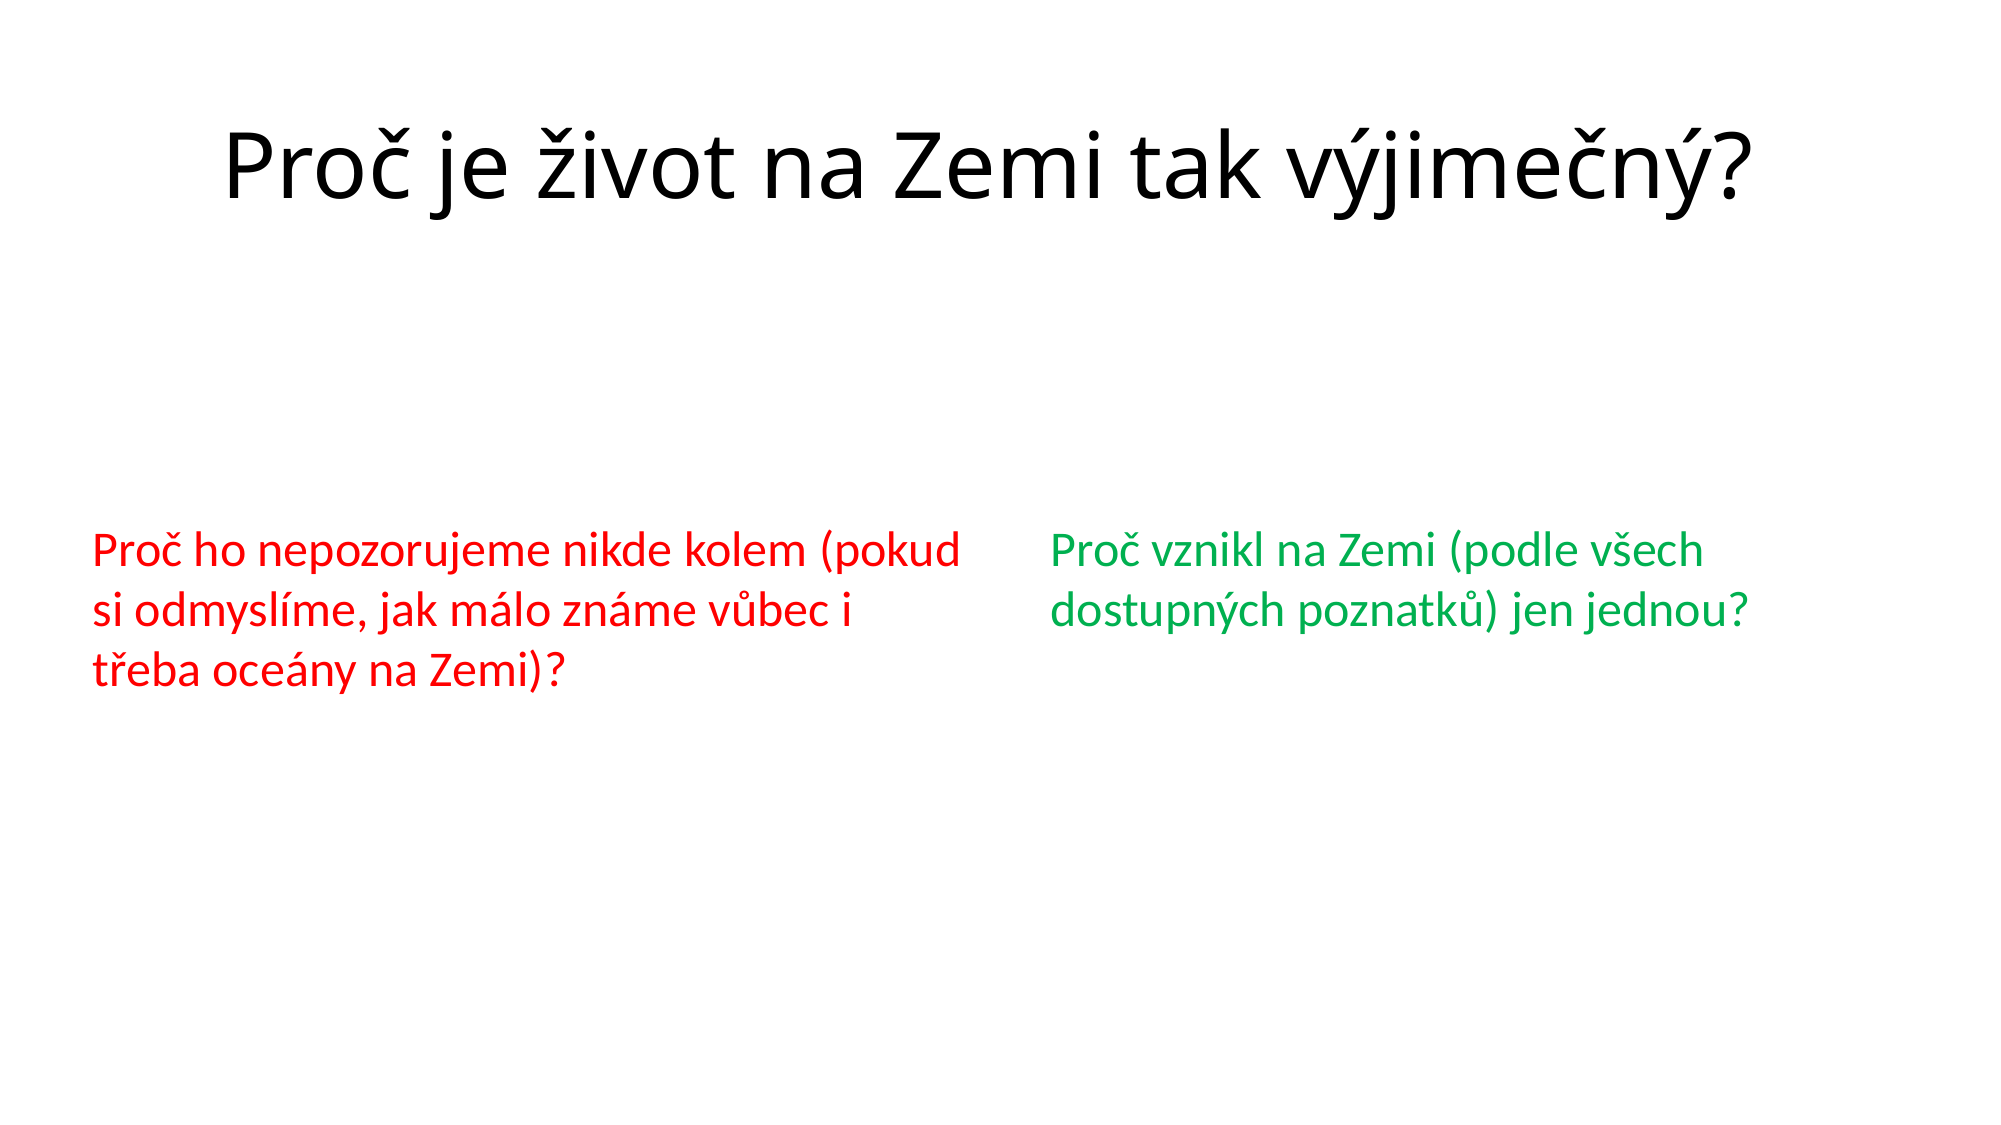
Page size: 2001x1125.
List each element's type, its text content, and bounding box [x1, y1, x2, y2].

text_box Proč vznikl na Zemi (podle všech dostupných poznatků) jen jednou? [1035, 509, 1940, 645]
text_box Proč ho nepozorujeme nikde kolem (pokud si odmyslíme, jak málo známe vůbec i třeba oceány na Zemi)? [77, 509, 982, 705]
title Proč je život na Zemi tak výjimečný? [137, 59, 1863, 278]
